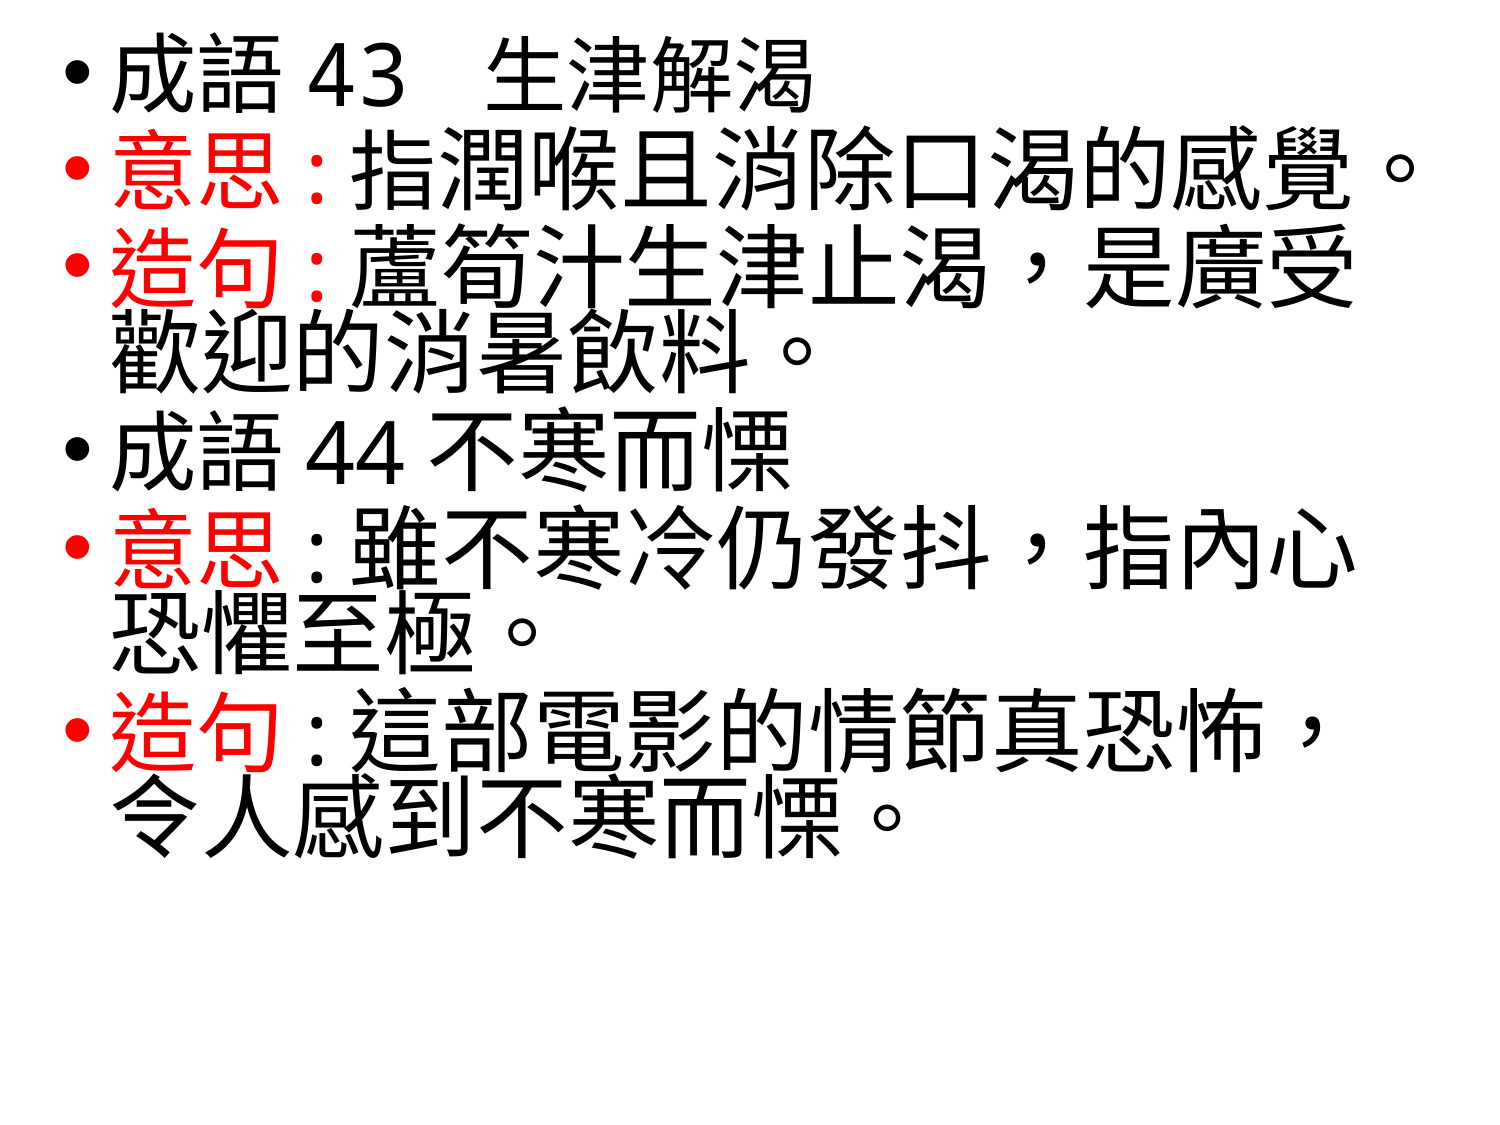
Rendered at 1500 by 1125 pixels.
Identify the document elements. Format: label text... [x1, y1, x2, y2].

list 成語43 生津解渴 意思:指潤喉且消除口渴的感覺。 造句:蘆筍汁生津止渴，是廣受歡迎的消暑飲料。 成語44不寒而慄 意思:雖不寒冷仍發抖，指內心恐懼至極。 造句:這部電影的情節真恐怖，令人感到不寒而慄。 [29, 30, 1459, 1125]
